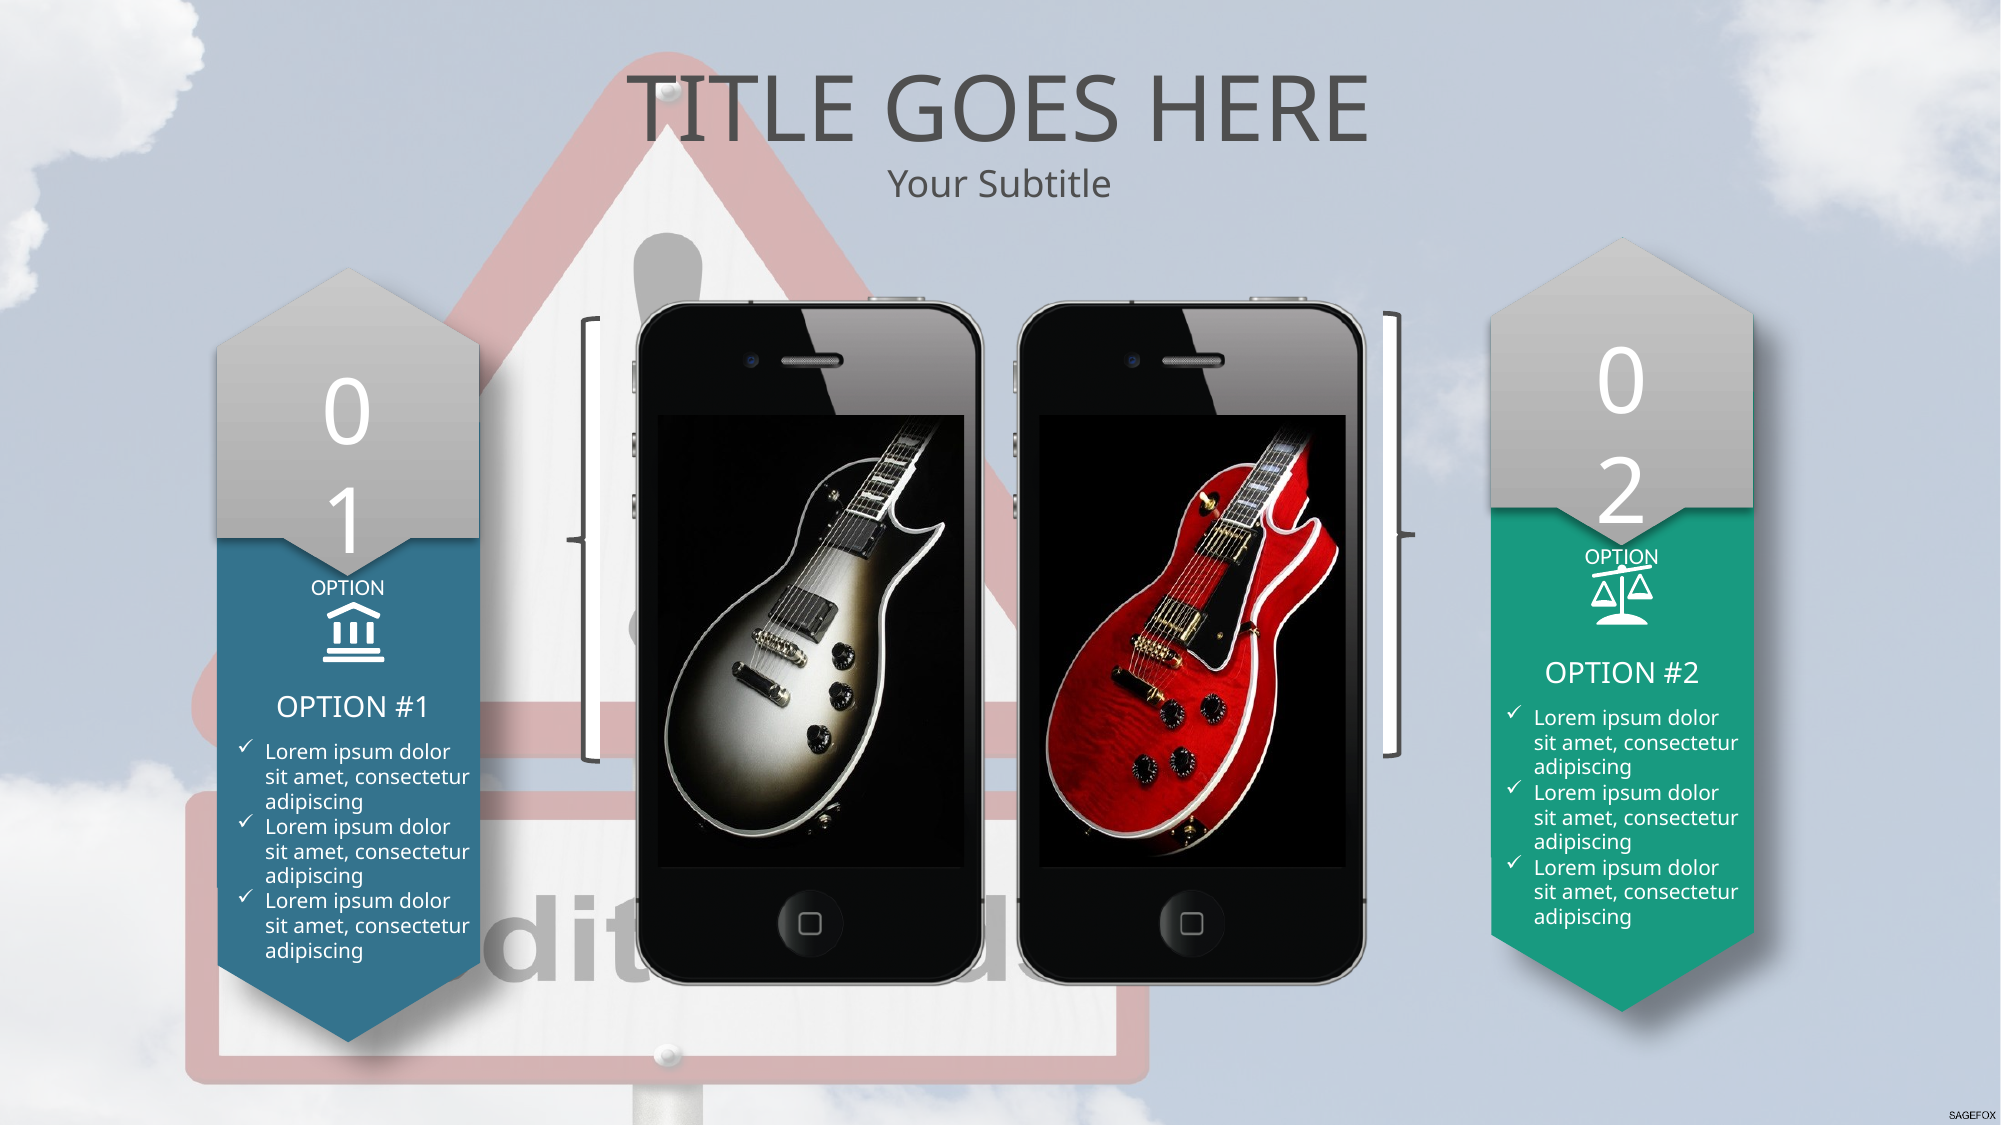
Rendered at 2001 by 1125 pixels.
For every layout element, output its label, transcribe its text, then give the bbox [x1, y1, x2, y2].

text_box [322, 602, 385, 663]
text_box [1489, 518, 1756, 934]
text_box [1591, 564, 1653, 625]
text_box TITLE GOES HERE Your Subtitle [548, 42, 1452, 212]
text_box [215, 547, 482, 969]
text_box [1535, 962, 1707, 1014]
text_box [1489, 236, 1755, 514]
text_box 01 OPTION [291, 347, 405, 605]
text_box [215, 266, 481, 544]
picture [1925, 0, 2001, 1125]
text_box 2016 [0, 0, 2000, 1125]
text_box [267, 996, 428, 1044]
text_box OPTION #1 Lorem ipsum dolor sit amet, consectetur adipiscing Lorem ipsum dolor sit amet, consectetur adipiscing Lorem ipsum dolor sit amet, consectetur adipiscing [222, 681, 485, 996]
text_box OPTION #2 Lorem ipsum dolor sit amet, consectetur adipiscing Lorem ipsum dolor sit amet, consectetur adipiscing Lorem ipsum dolor sit amet, consectetur adipiscing [1490, 647, 1754, 962]
text_box [566, 317, 600, 762]
picture [620, 293, 1384, 988]
text_box [1384, 312, 1415, 757]
text_box 02 OPTION [1565, 317, 1679, 575]
